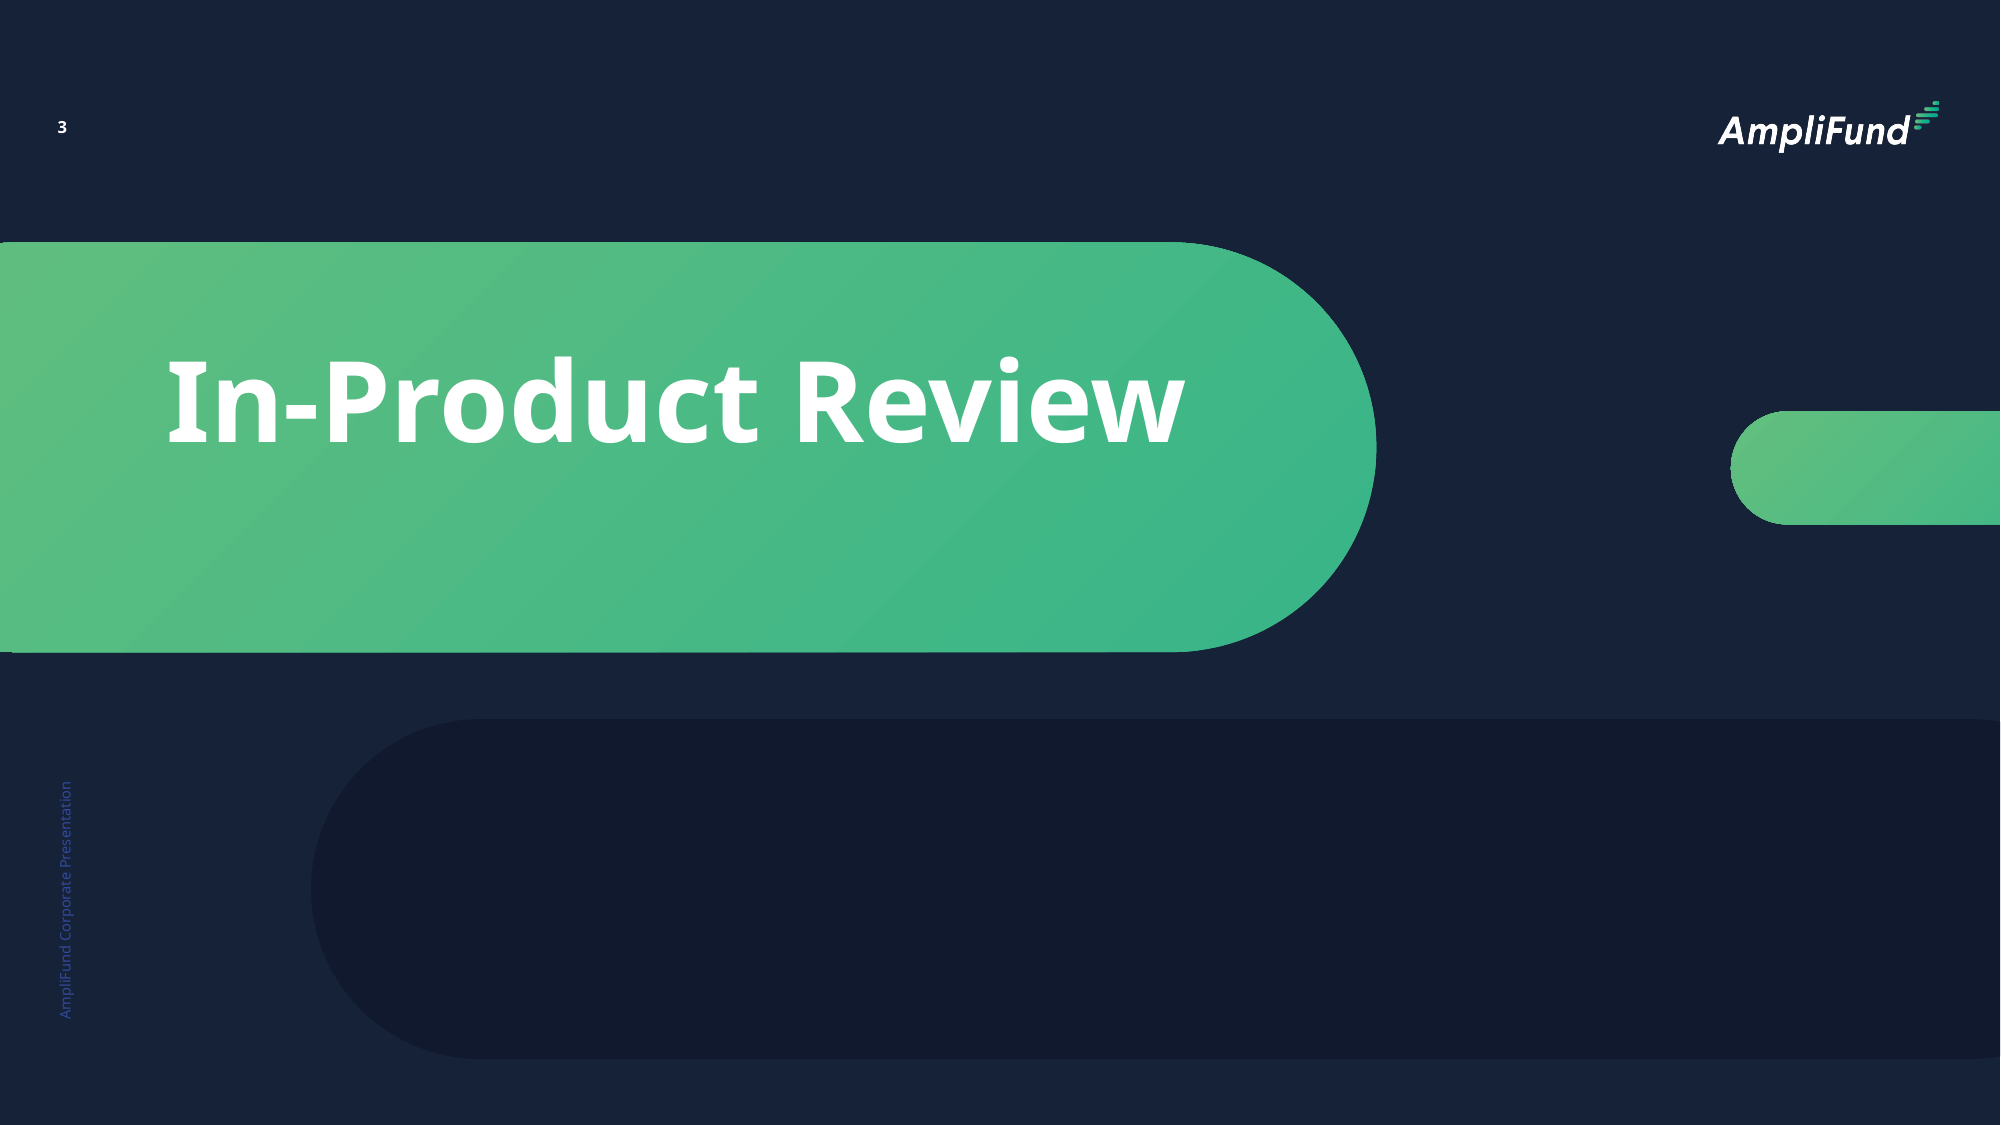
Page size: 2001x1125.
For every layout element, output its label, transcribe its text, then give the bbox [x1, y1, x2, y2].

list In-Product Review [151, 337, 1334, 470]
slide_number 3 [32, 101, 93, 153]
picture [1717, 101, 1940, 153]
